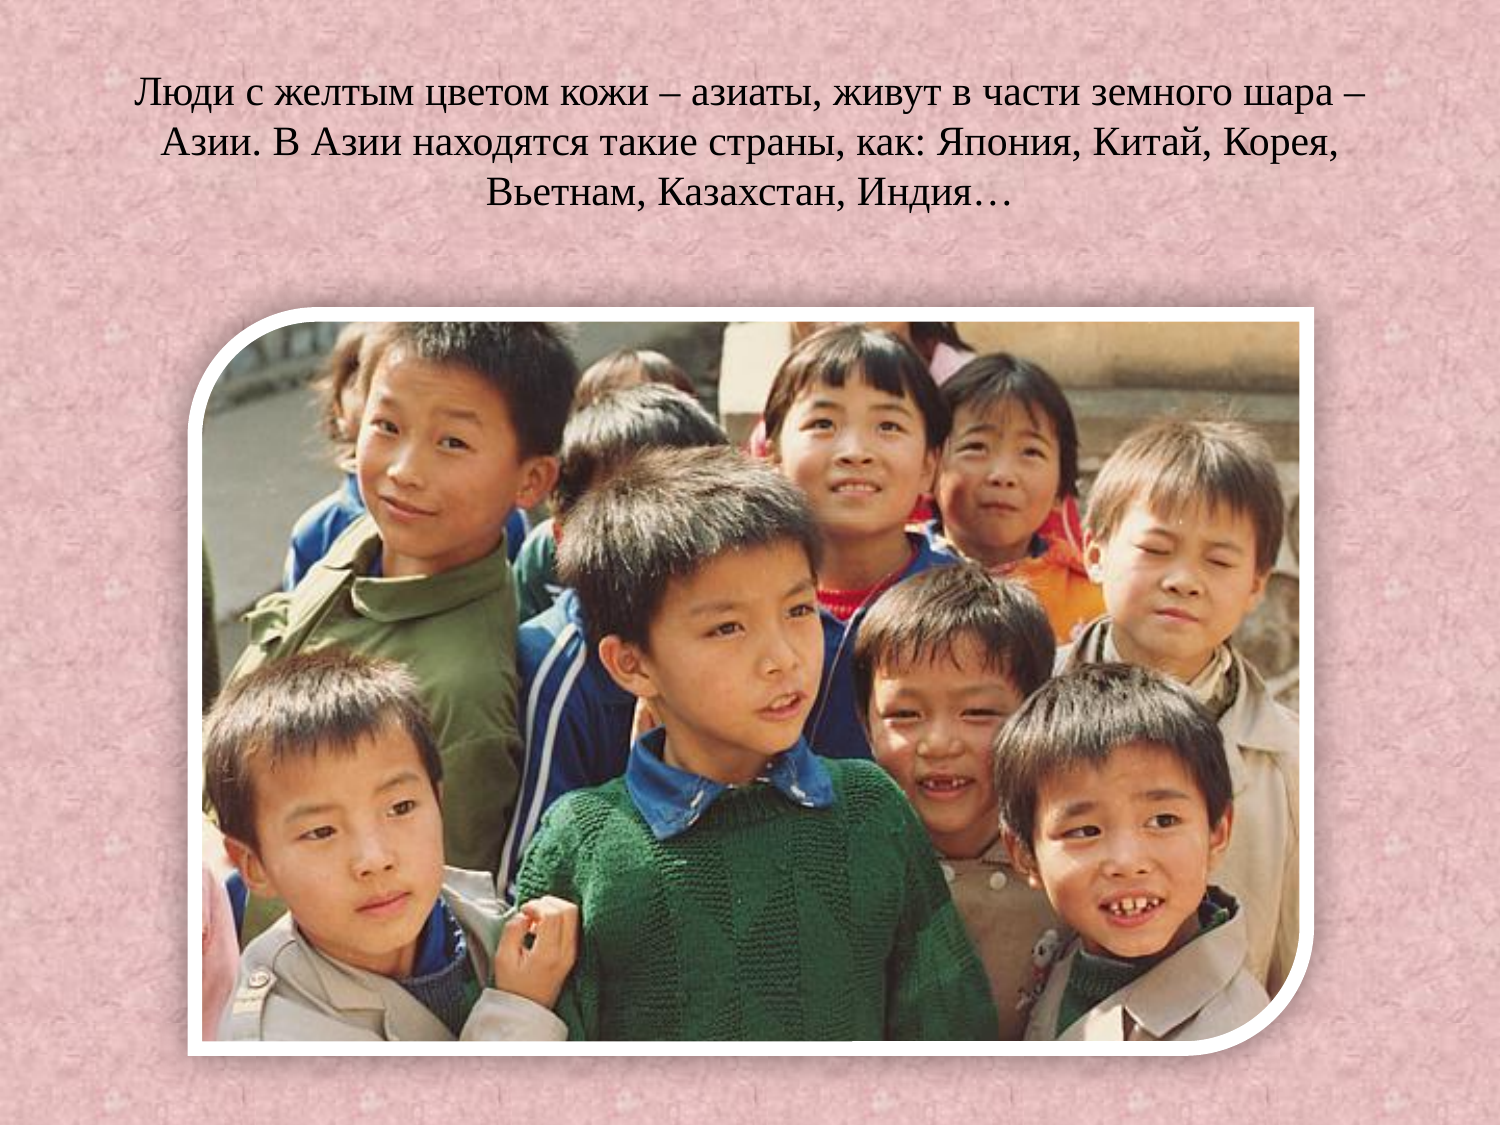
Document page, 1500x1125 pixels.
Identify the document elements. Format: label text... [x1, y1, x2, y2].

picture [0, 0, 1500, 1125]
title Люди с желтым цветом кожи – азиаты, живут в части земного шара – Азии. В Азии находятся такие страны, как: Япония, Китай, Корея, Вьетнам, Казахстан, Индия… [74, 44, 1426, 233]
